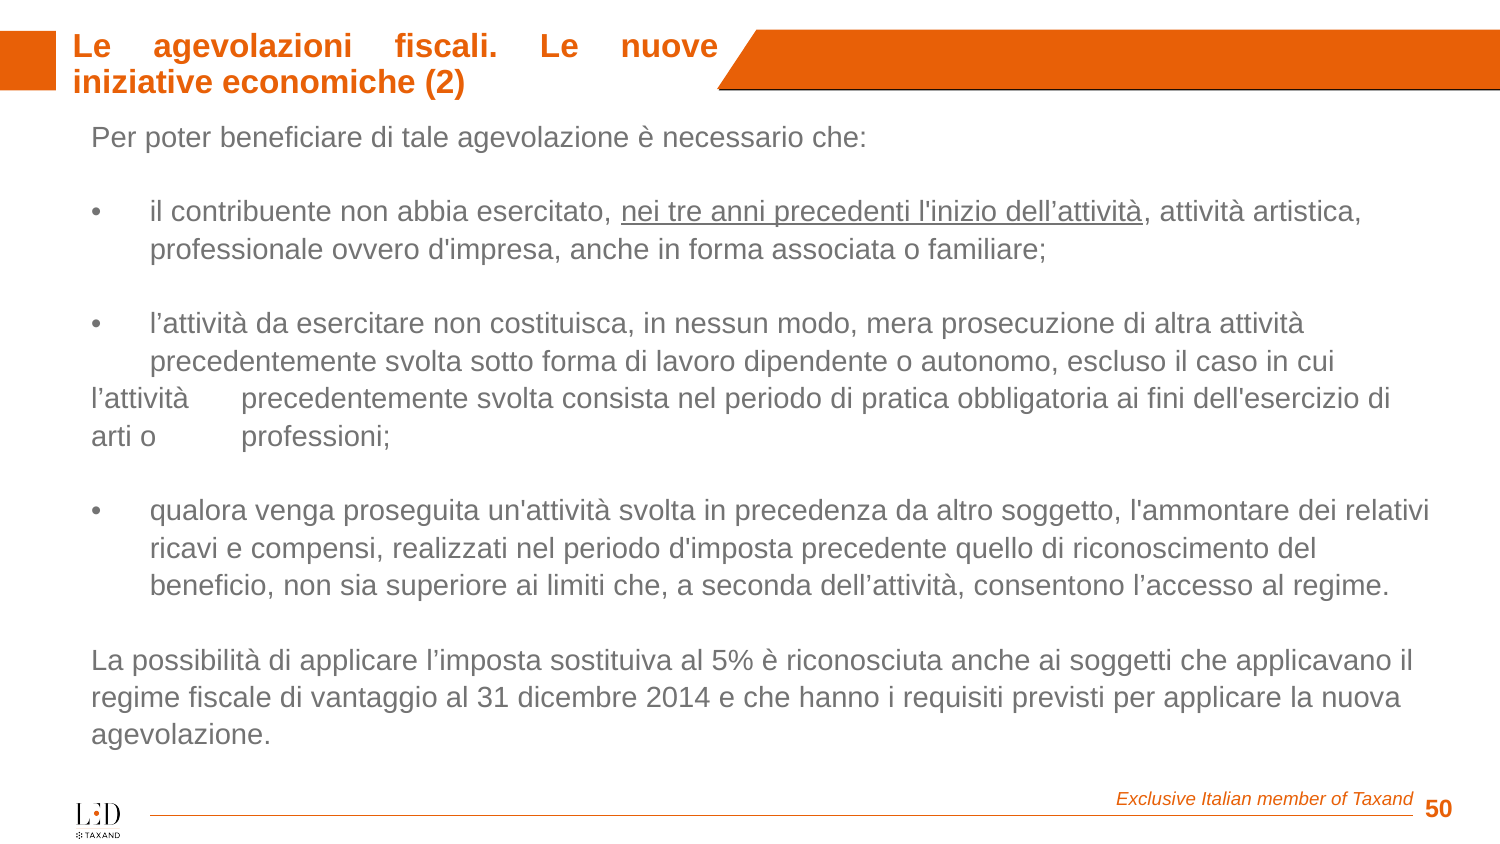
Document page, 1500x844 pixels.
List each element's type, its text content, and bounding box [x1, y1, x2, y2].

text_box Le agevolazioni fiscali. Le nuove iniziative economiche (2) [57, 20, 735, 108]
text_box [715, 28, 1500, 91]
picture [76, 803, 120, 839]
text_box [0, 30, 57, 91]
text_box [76, 138, 1487, 823]
text_box 50 [1391, 796, 1453, 836]
text_box Exclusive Italian member of Taxand [1092, 789, 1414, 815]
title Per poter beneficiare di tale agevolazione è necessario che: • il contribuente non abbia esercitato, nei tre anni precedenti l'inizio dell’attività, attività artistica, professionale ovvero d'impresa, anche in forma associata o familiare; • l’attività da esercitare non costituisca, in nessun modo, mera prosecuzione di altra attività precedentemente svolta sotto forma di lavoro dipendente o autonomo, escluso il caso in cui l’attività precedentemente svolta consista nel periodo di pratica obbligatoria ai fini dell'esercizio di arti o professioni; • qualora venga proseguita un'attività svolta in precedenza da altro soggetto, l'ammontare dei relativi ricavi e compensi, realizzati nel periodo d'imposta precedente quello di riconoscimento del beneficio, non sia superiore ai limiti che, a seconda dell’attività, consentono l’accesso al regime. La possibilità di applicare l’imposta sostituiva al 5% è riconosciuta anche ai soggetti che applicavano il regime fiscale di vantaggio al 31 dicembre 2014 e che hanno i requisiti previsti per applicare la nuova agevolazione. [76, 107, 1453, 767]
